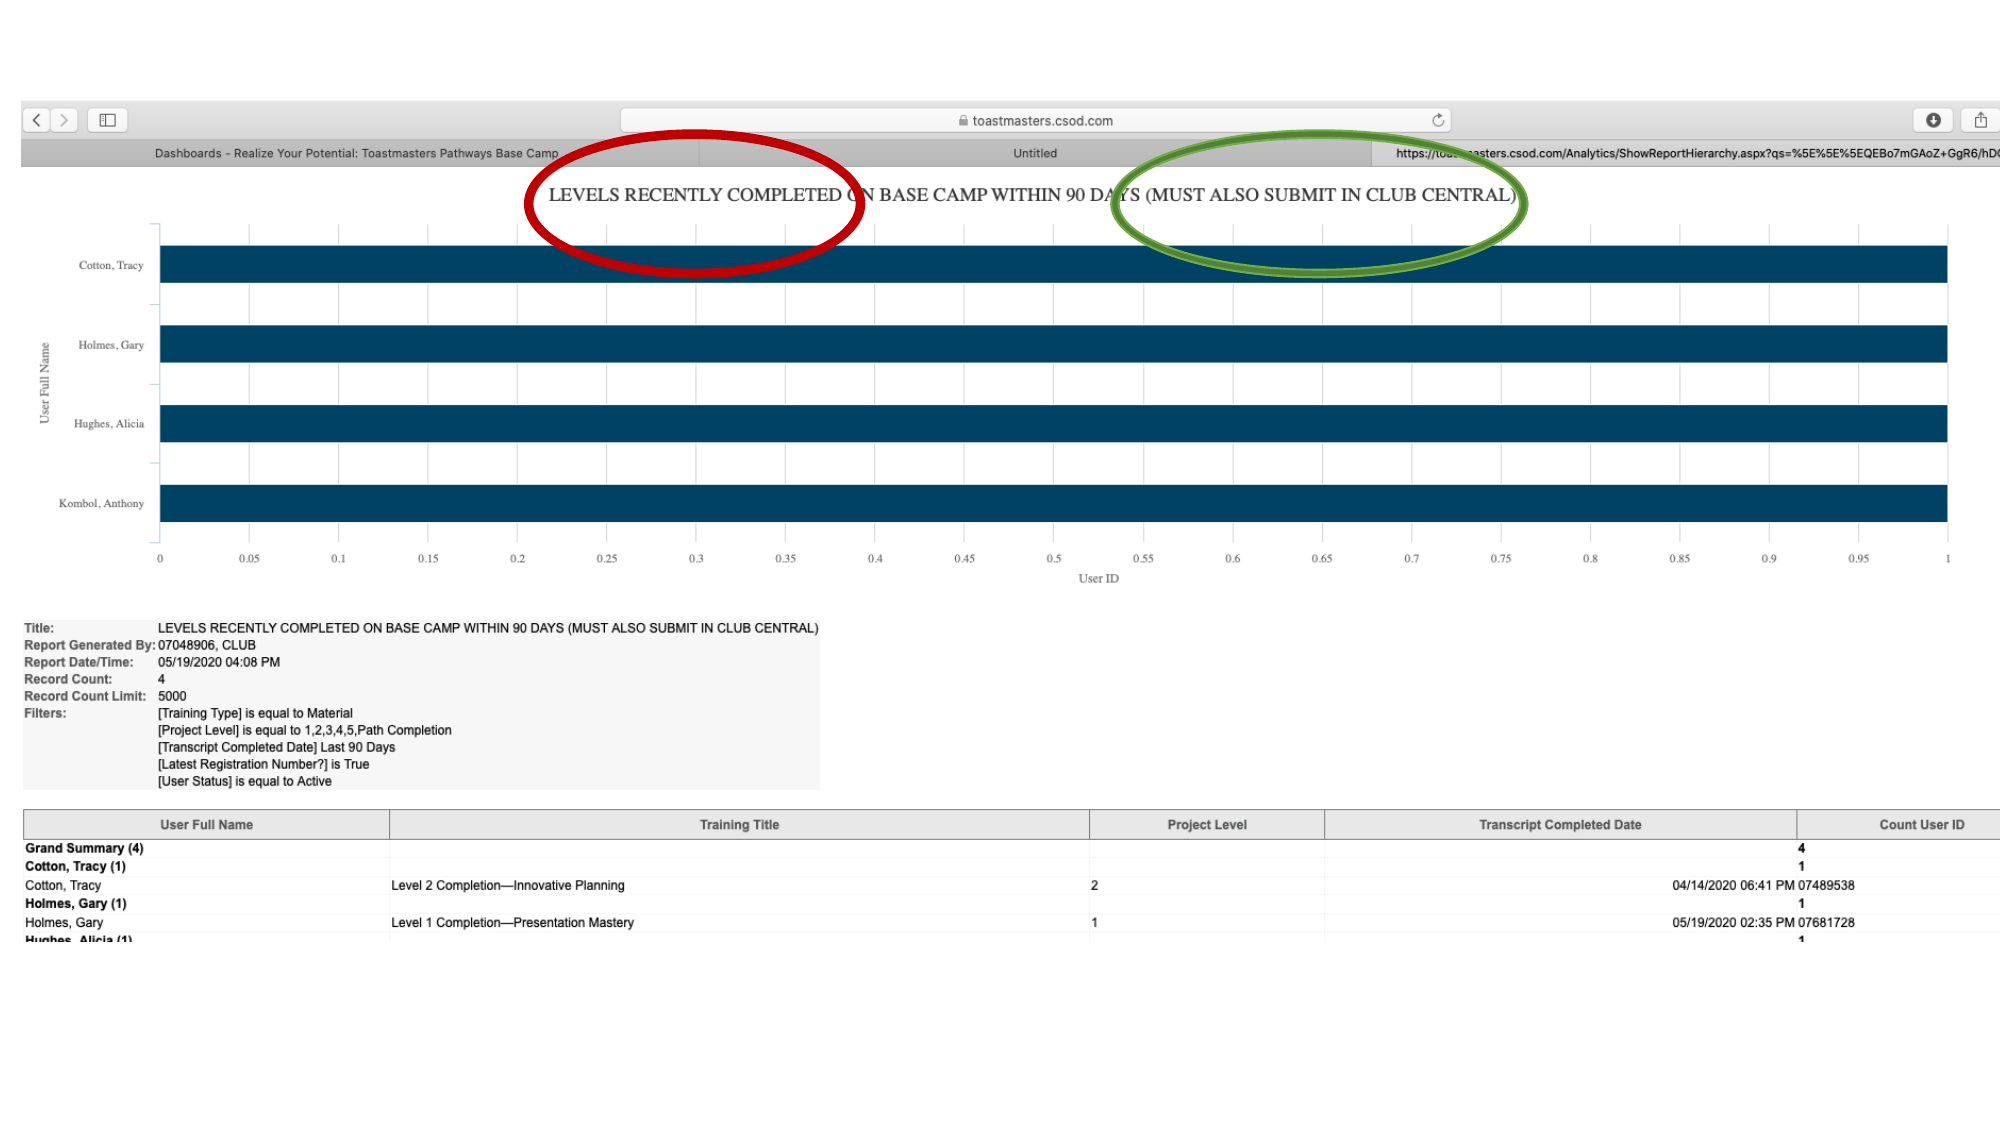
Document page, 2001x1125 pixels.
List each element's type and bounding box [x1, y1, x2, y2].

list [21, 100, 2000, 942]
